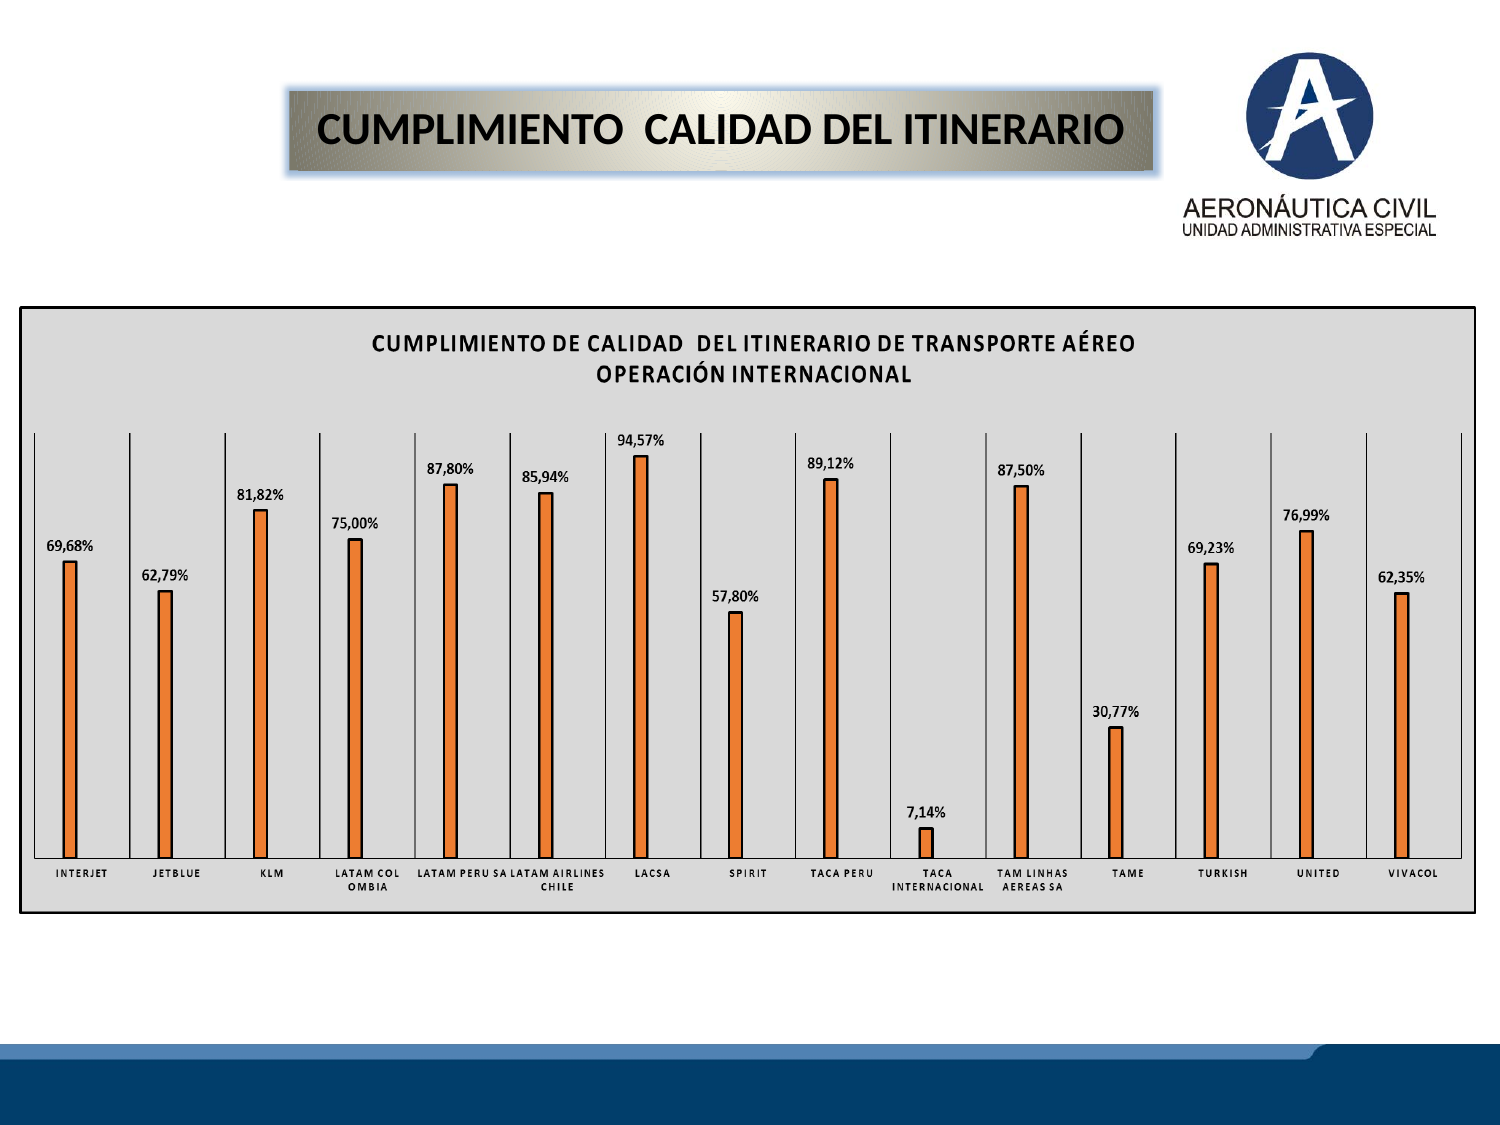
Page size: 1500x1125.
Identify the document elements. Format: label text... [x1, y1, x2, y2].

text_box CUMPLIMIENTO CALIDAD DEL ITINERARIO [289, 91, 1153, 171]
picture [0, 0, 1500, 1125]
